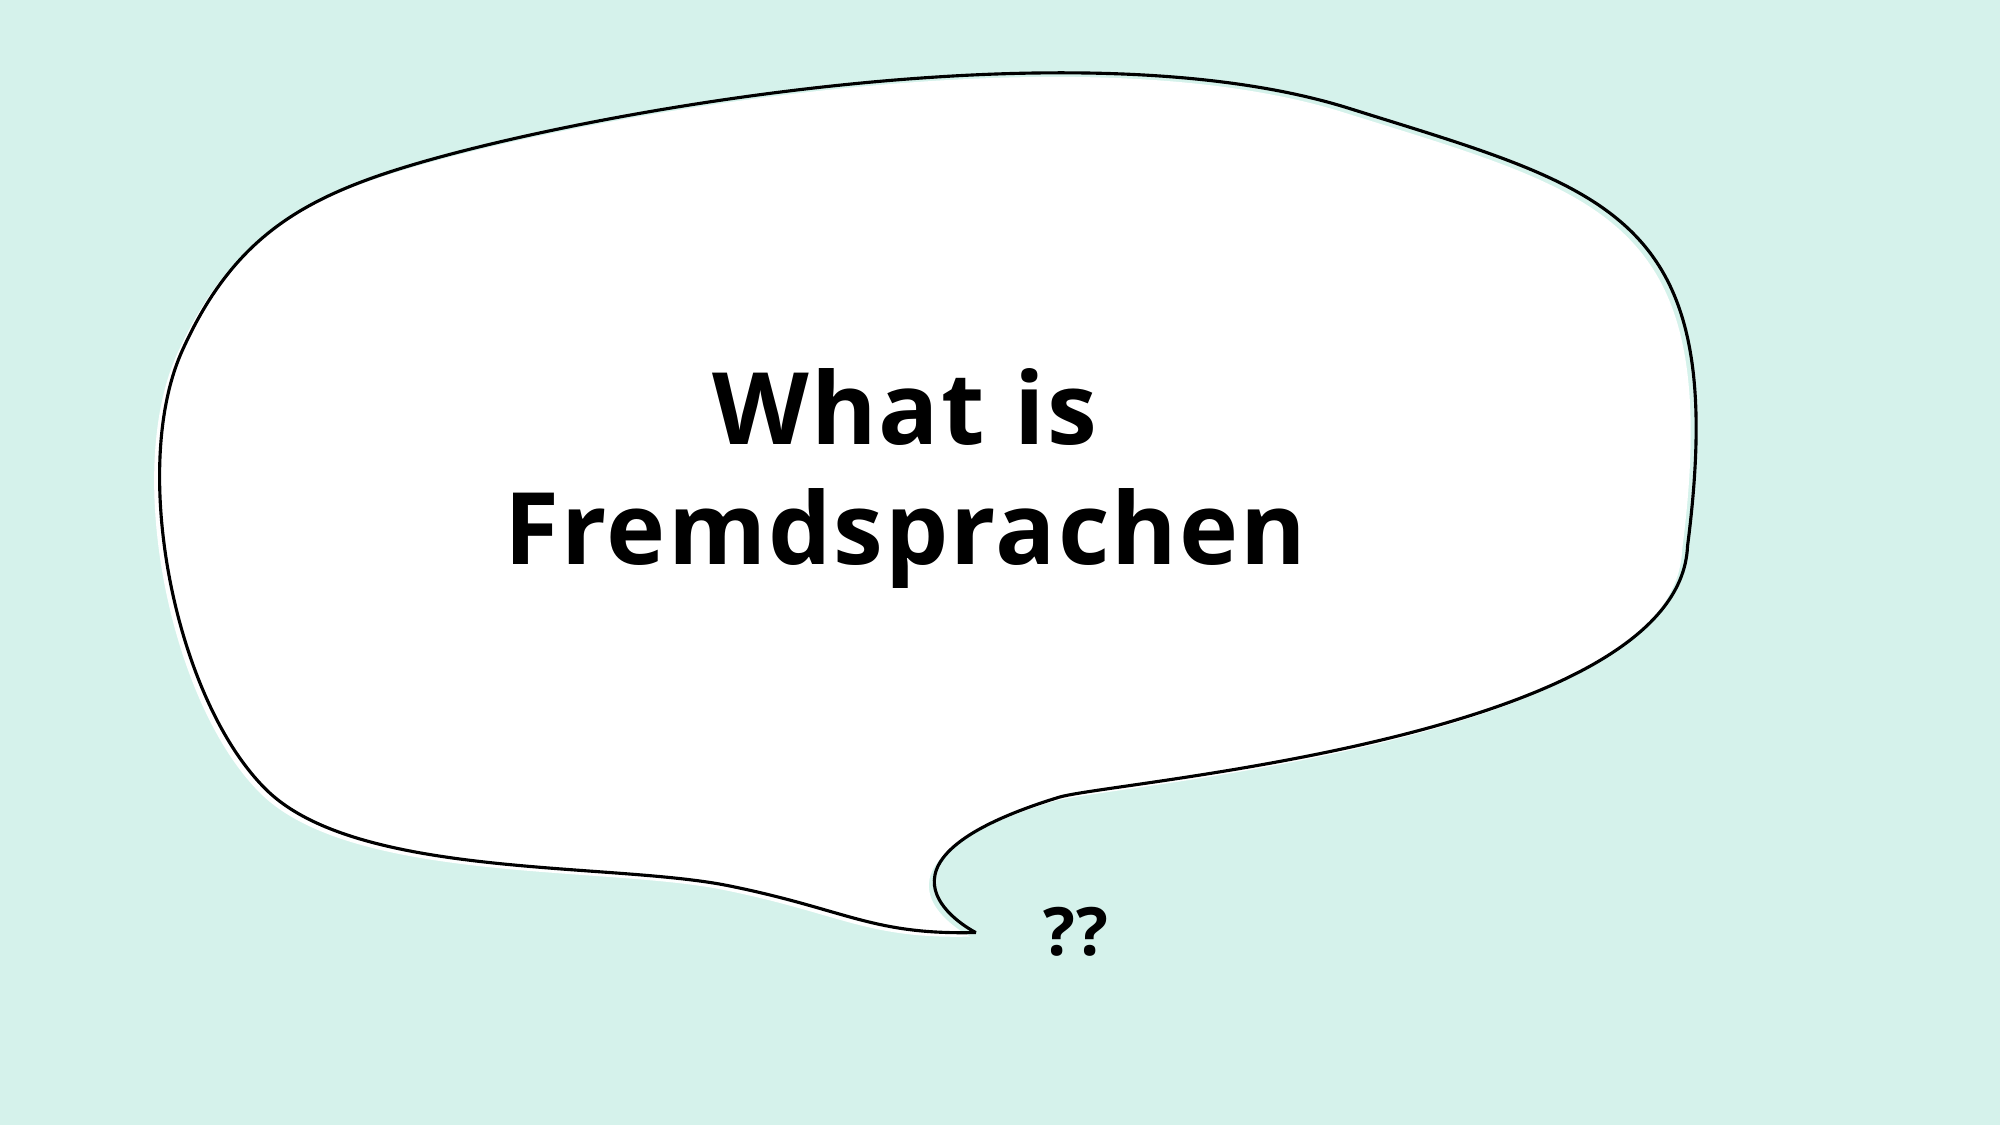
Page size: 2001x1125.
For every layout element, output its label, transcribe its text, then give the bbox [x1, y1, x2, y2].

subtitle ?? [1028, 842, 1750, 1016]
title What is Fremdsprachen [320, 229, 1492, 701]
